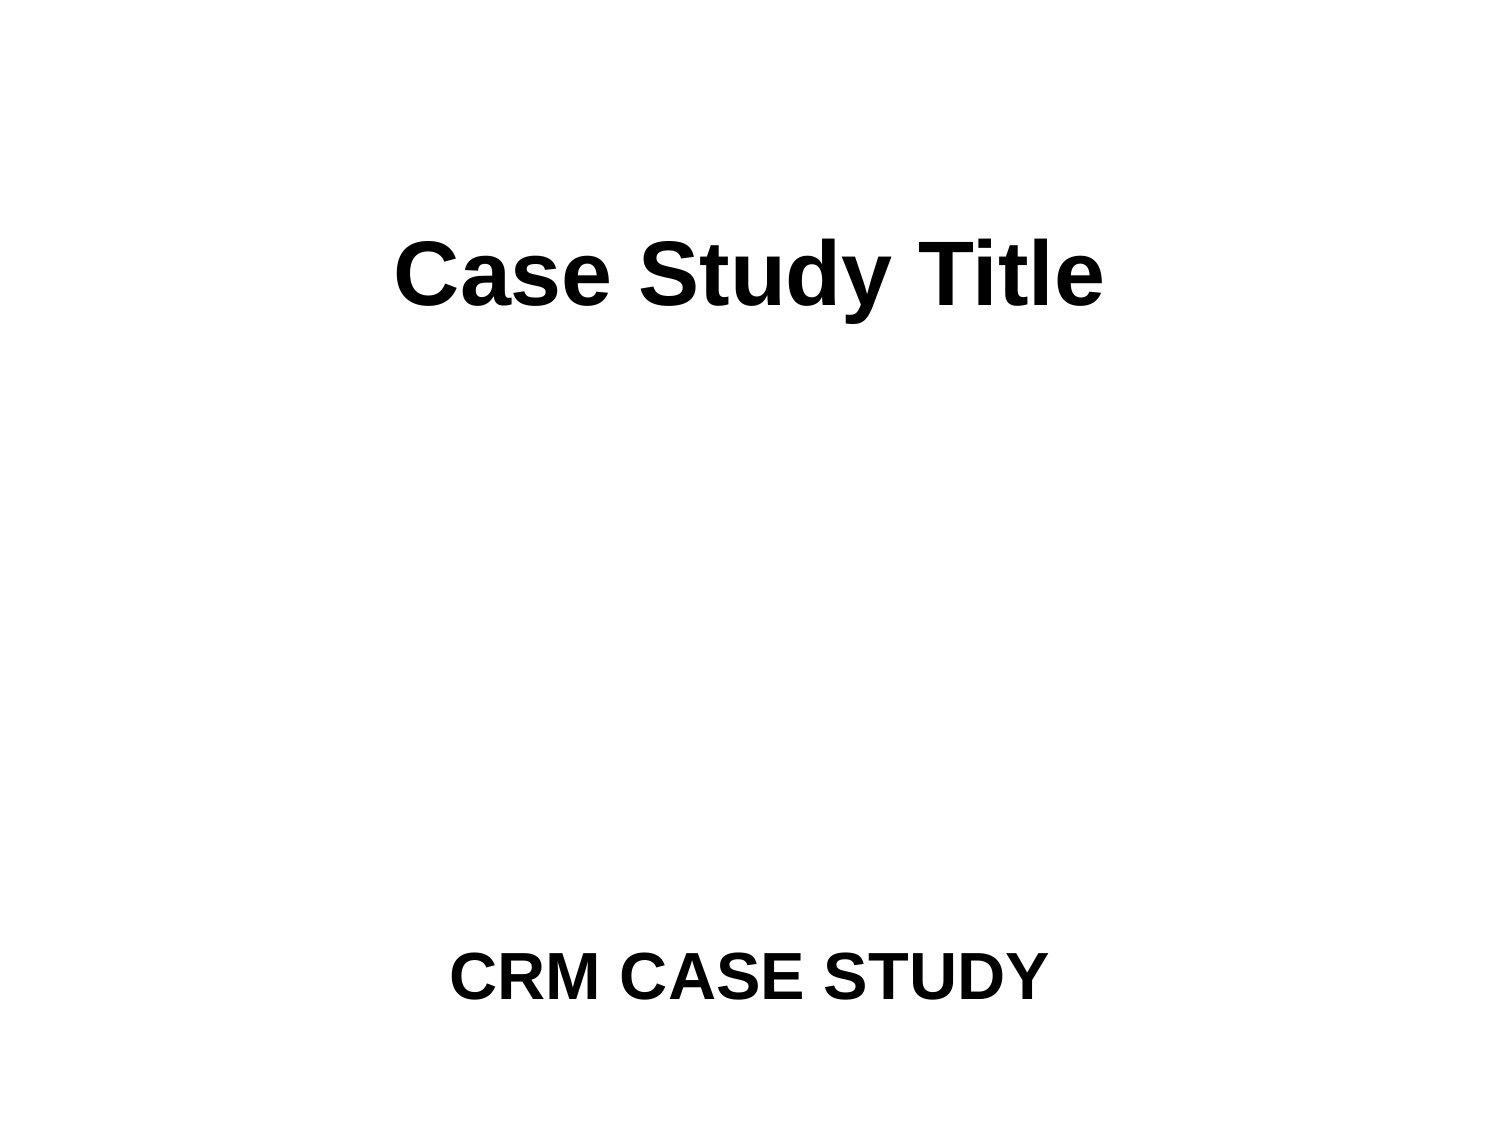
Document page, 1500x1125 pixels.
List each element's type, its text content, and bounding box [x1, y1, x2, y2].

title Case Study Title [112, 174, 1388, 363]
subtitle CRM CASE STUDY [225, 924, 1275, 1038]
